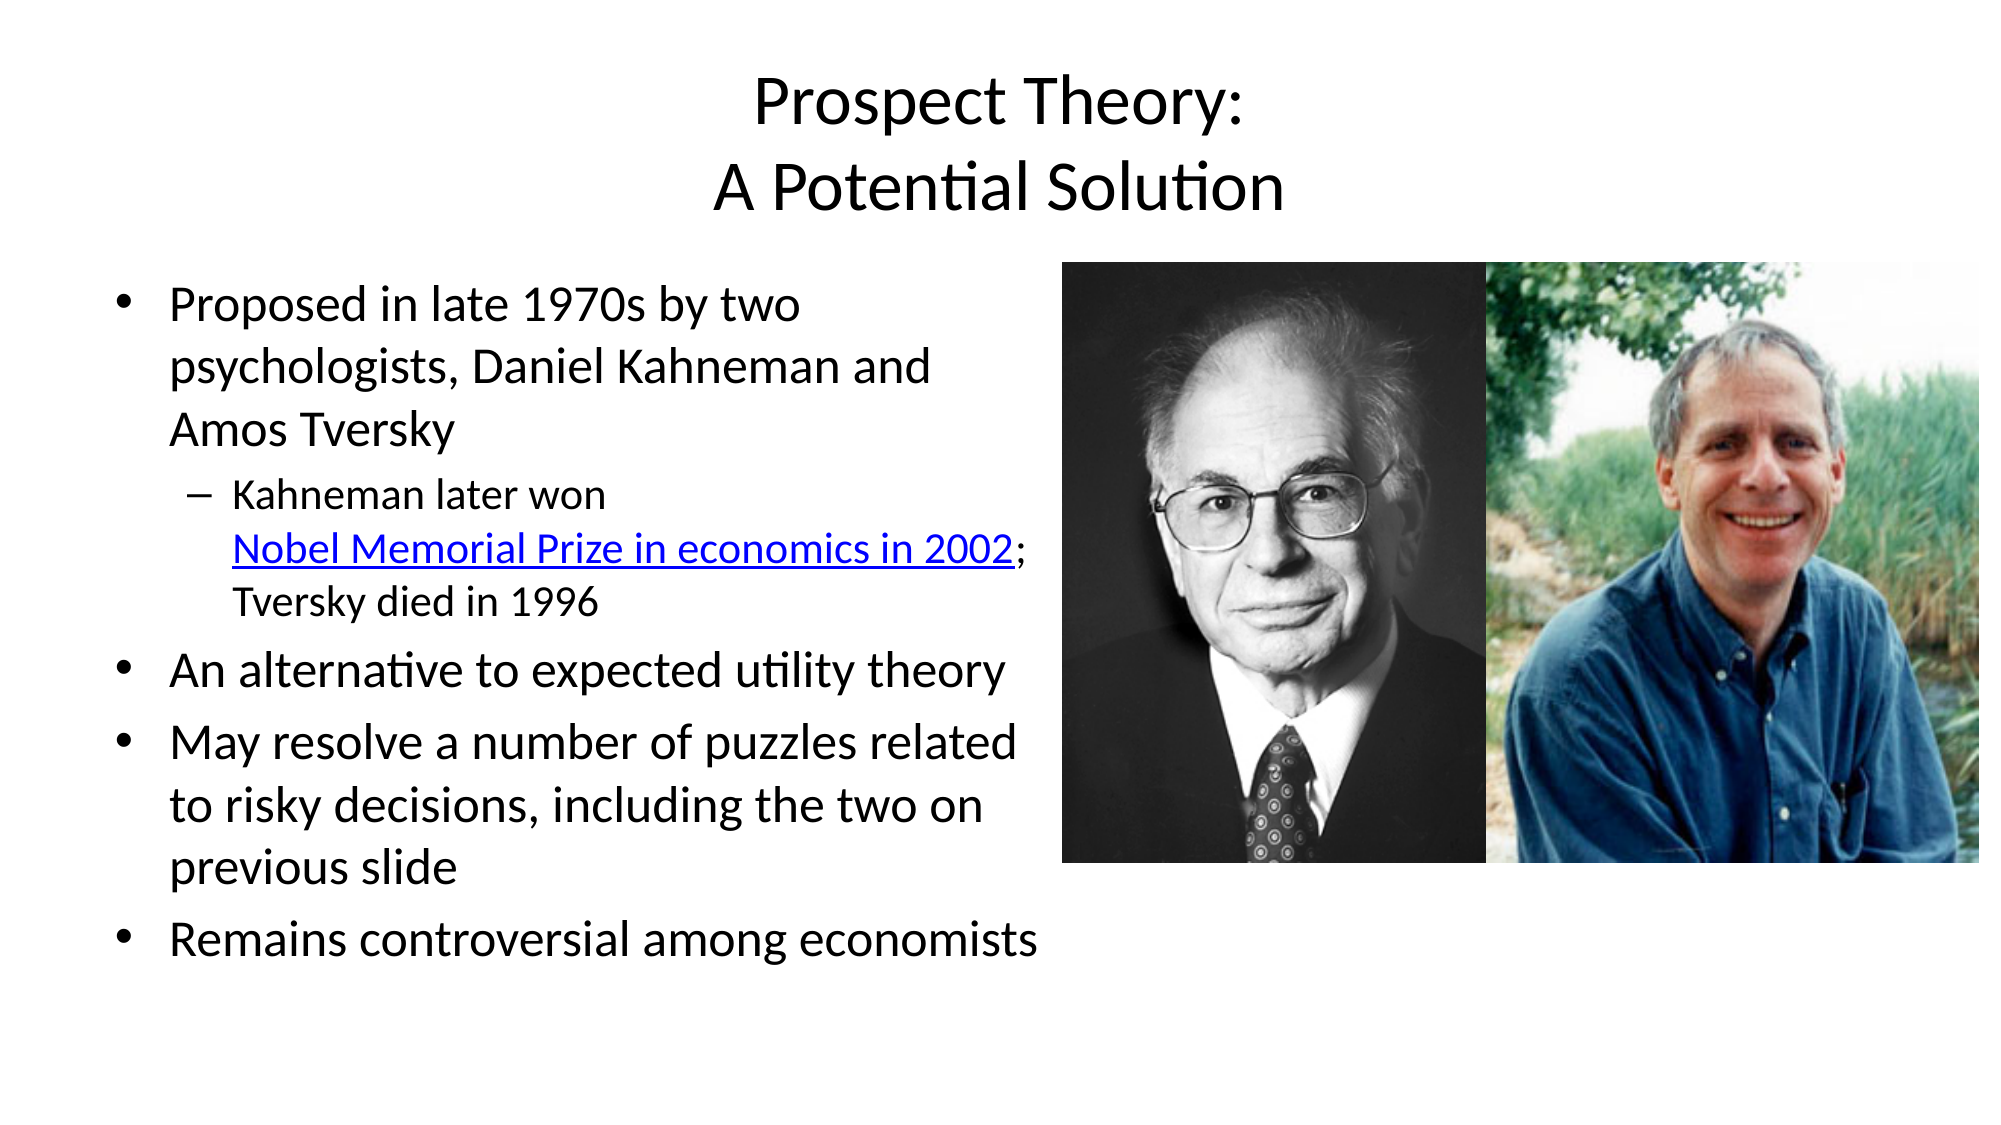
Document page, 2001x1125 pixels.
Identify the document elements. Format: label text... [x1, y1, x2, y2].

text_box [1062, 262, 1979, 863]
list Proposed in late 1970s by two psychologists, Daniel Kahneman and Amos Tversky Kahneman later won Nobel Memorial Prize in economics in 2002; Tversky died in 1996 An alternative to expected utility theory May resolve a number of puzzles related to risky decisions, including the two on previous slide Remains controversial among economists [99, 262, 1063, 1005]
title Prospect Theory: A Potential Solution [99, 45, 1900, 233]
